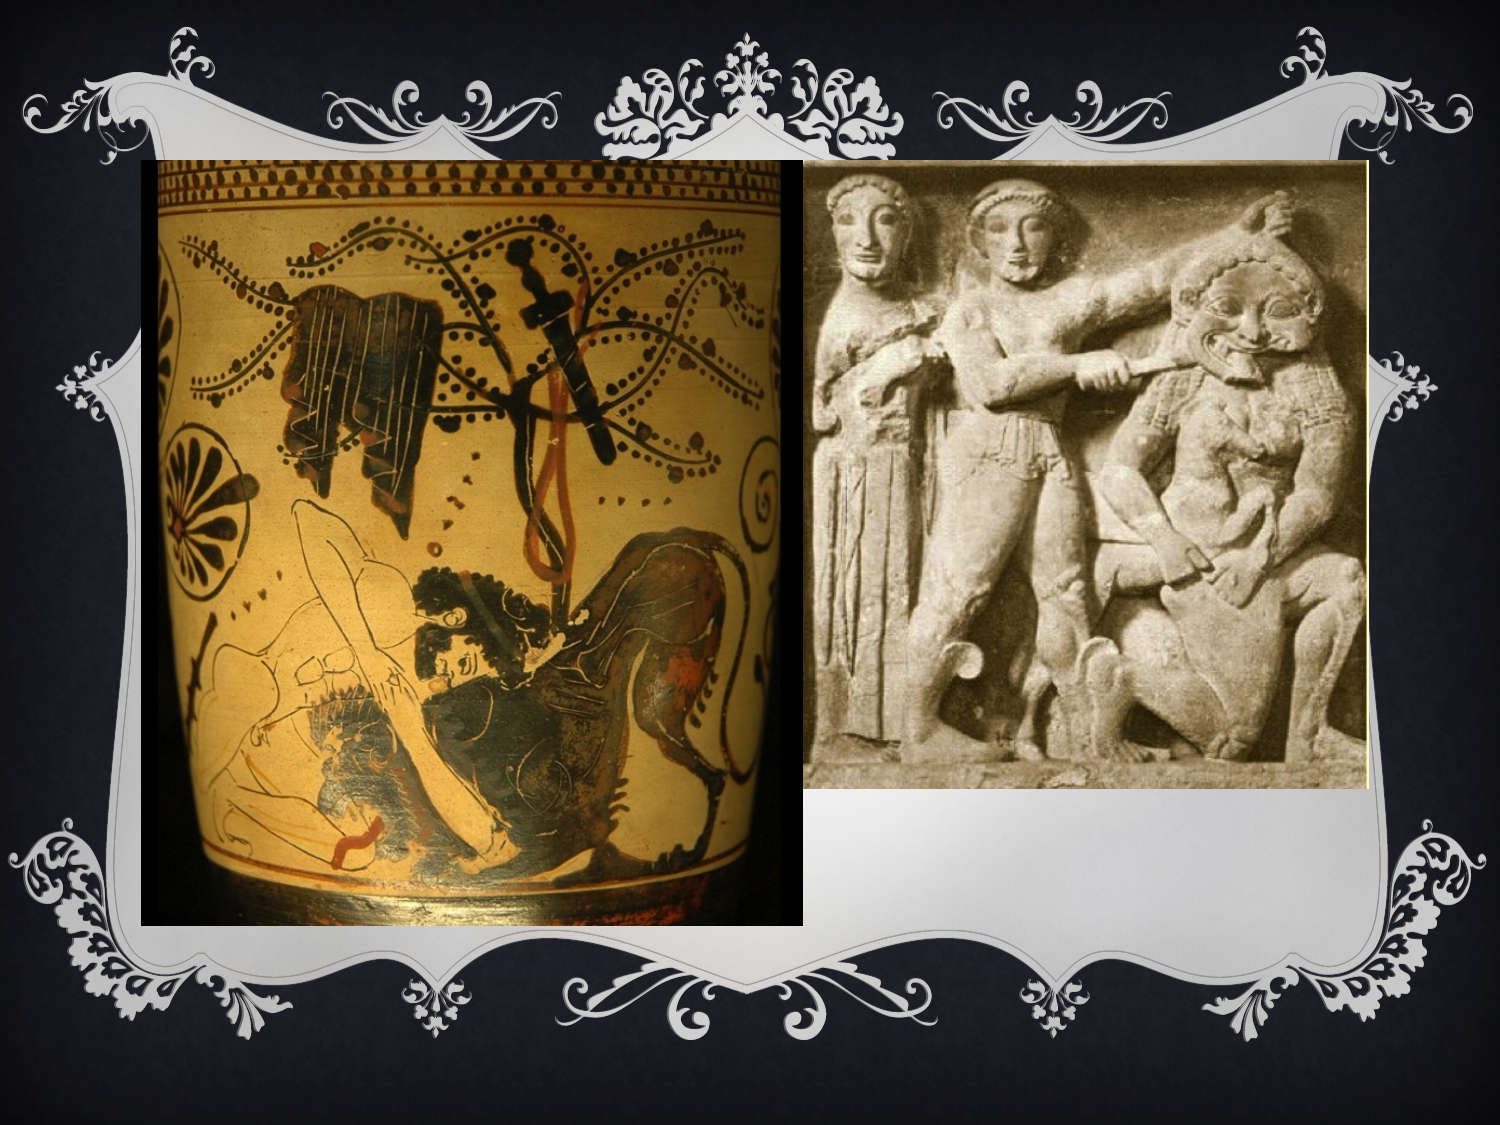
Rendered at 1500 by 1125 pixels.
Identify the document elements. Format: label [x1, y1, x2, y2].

list [0, 160, 1276, 926]
picture [0, 0, 1500, 1125]
